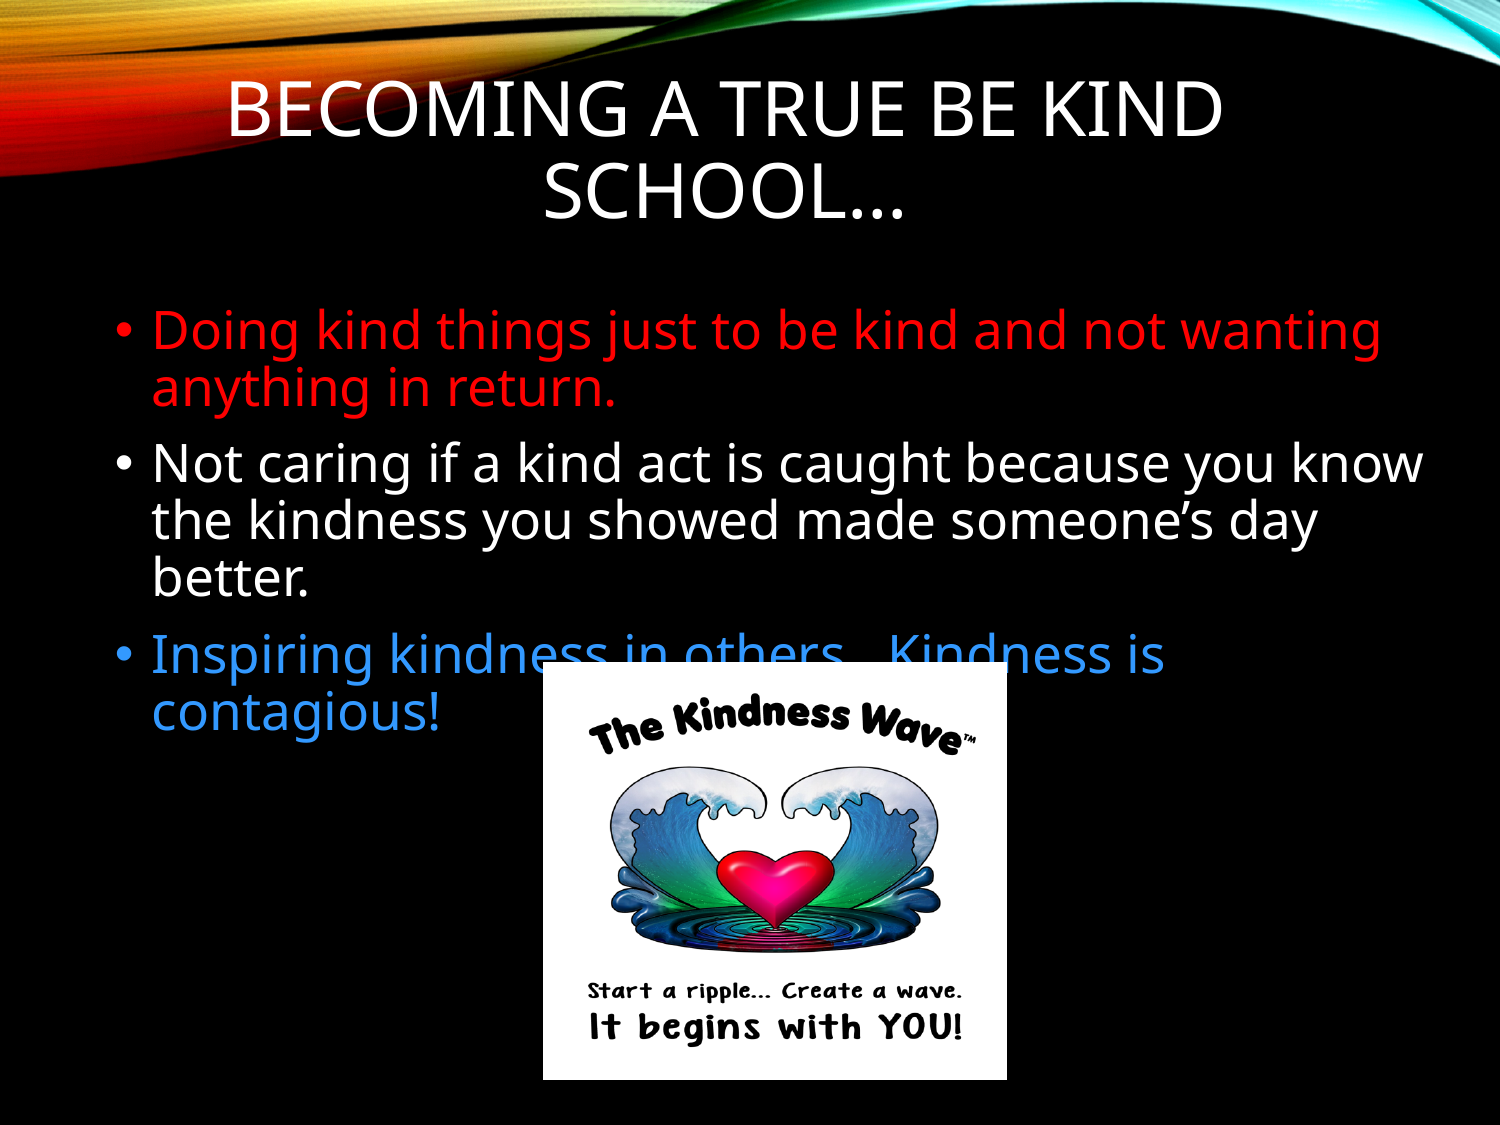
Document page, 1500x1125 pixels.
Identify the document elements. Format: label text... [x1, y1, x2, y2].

list Doing kind things just to be kind and not wanting anything in return. Not caring if a kind act is caught because you know the kindness you showed made someone’s day better. Inspiring kindness in others…Kindness is contagious! [99, 137, 1450, 750]
picture [543, 662, 1007, 1080]
picture [0, 0, 1500, 178]
title Becoming a True Be Kind School… [24, 62, 1425, 338]
